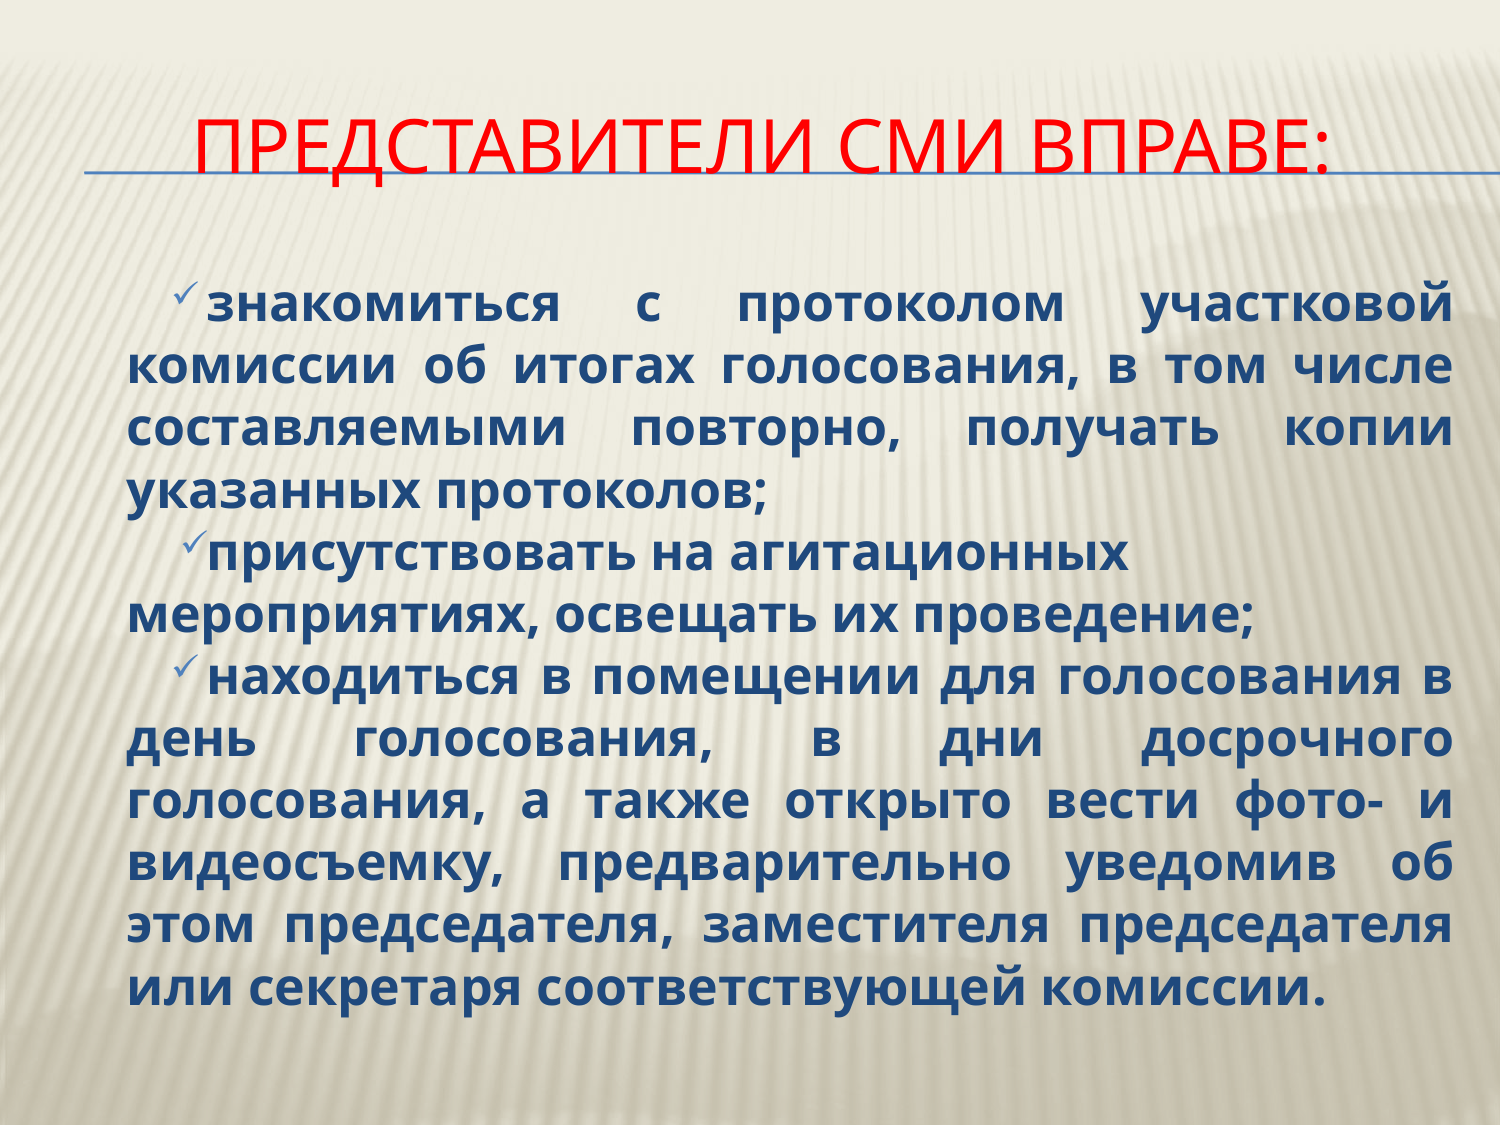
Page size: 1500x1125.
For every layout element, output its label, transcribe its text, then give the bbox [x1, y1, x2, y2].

list знакомиться с протоколом участковой комиссии об итогах голосования, в том числе составляемыми повторно, получать копии указанных протоколов; присутствовать на агитационных мероприятиях, освещать их проведение; находиться в помещении для голосования в день голосования, в дни досрочного голосования, а также открыто вести фото- и видеосъемку, предварительно уведомив об этом председателя, заместителя председателя или секретаря соответствующей комиссии. [112, 262, 1471, 1038]
title Представители СМИ вправе: [49, 75, 1475, 213]
